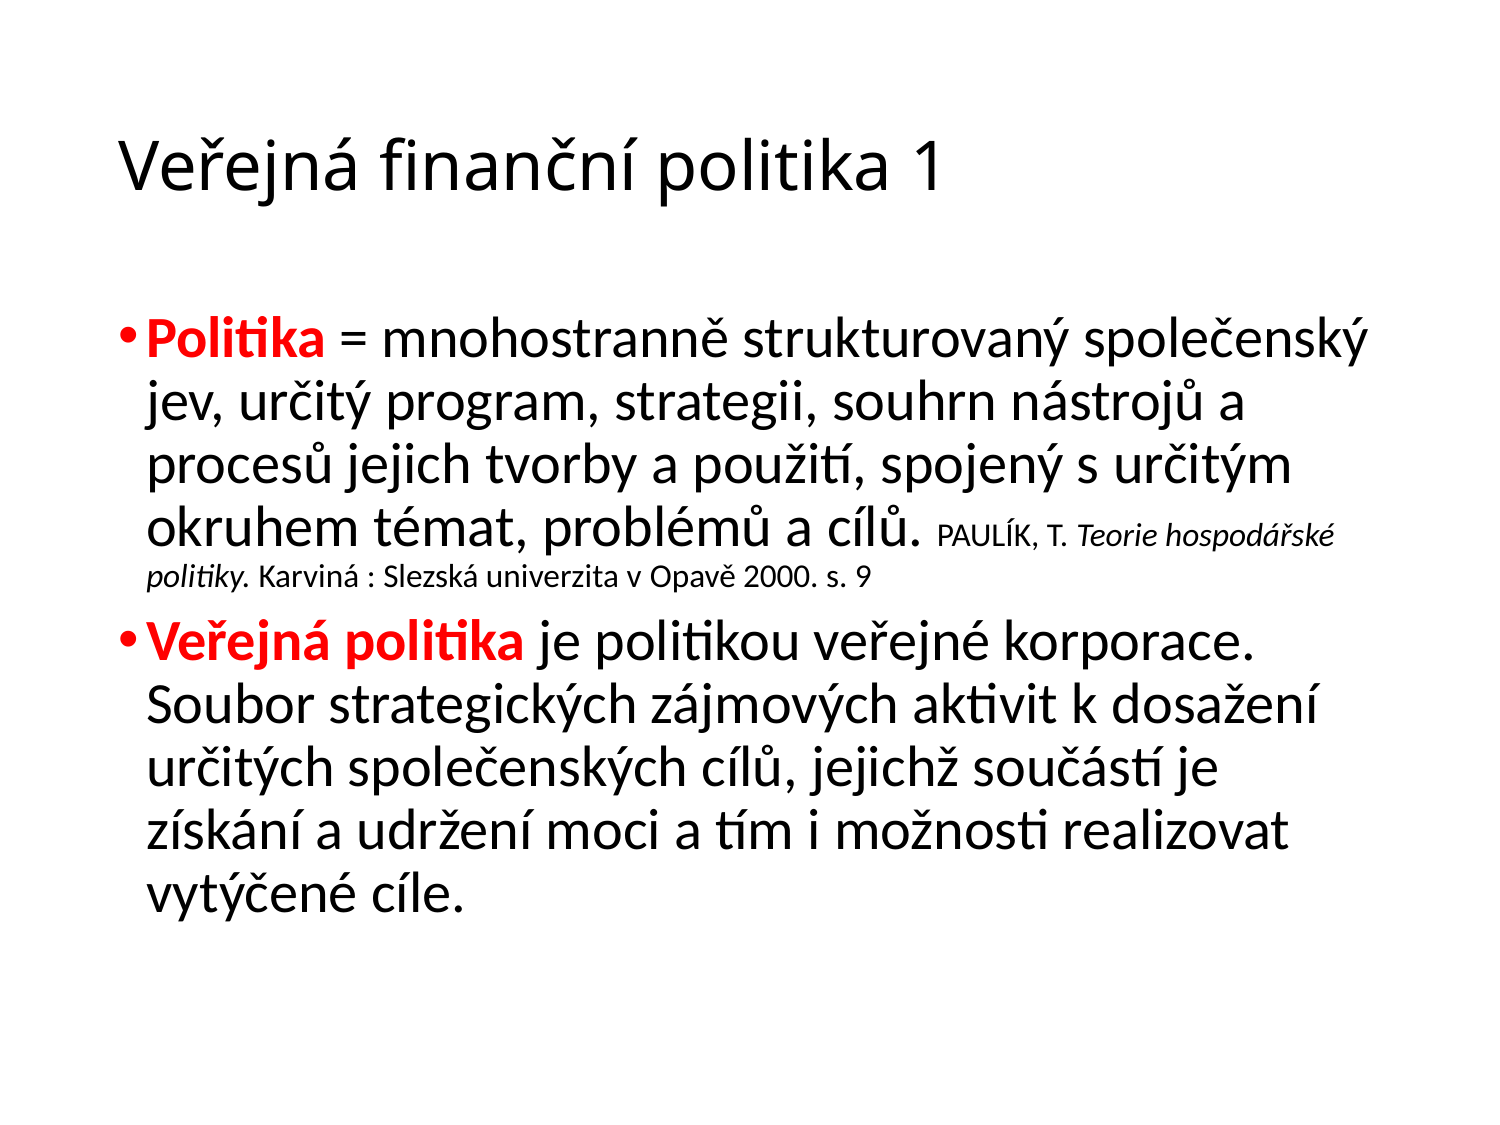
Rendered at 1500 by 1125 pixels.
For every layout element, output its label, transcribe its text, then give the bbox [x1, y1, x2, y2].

list Politika = mnohostranně strukturovaný společenský jev, určitý program, strategii, souhrn nástrojů a procesů jejich tvorby a použití, spojený s určitým okruhem témat, problémů a cílů. PAULÍK, T. Teorie hospodářské politiky. Karviná : Slezská univerzita v Opavě 2000. s. 9 Veřejná politika je politikou veřejné korporace. Soubor strategických zájmových aktivit k dosažení určitých společenských cílů, jejichž součástí je získání a udržení moci a tím i možnosti realizovat vytýčené cíle. [103, 299, 1397, 1014]
title Veřejná finanční politika 1 [103, 59, 1397, 278]
